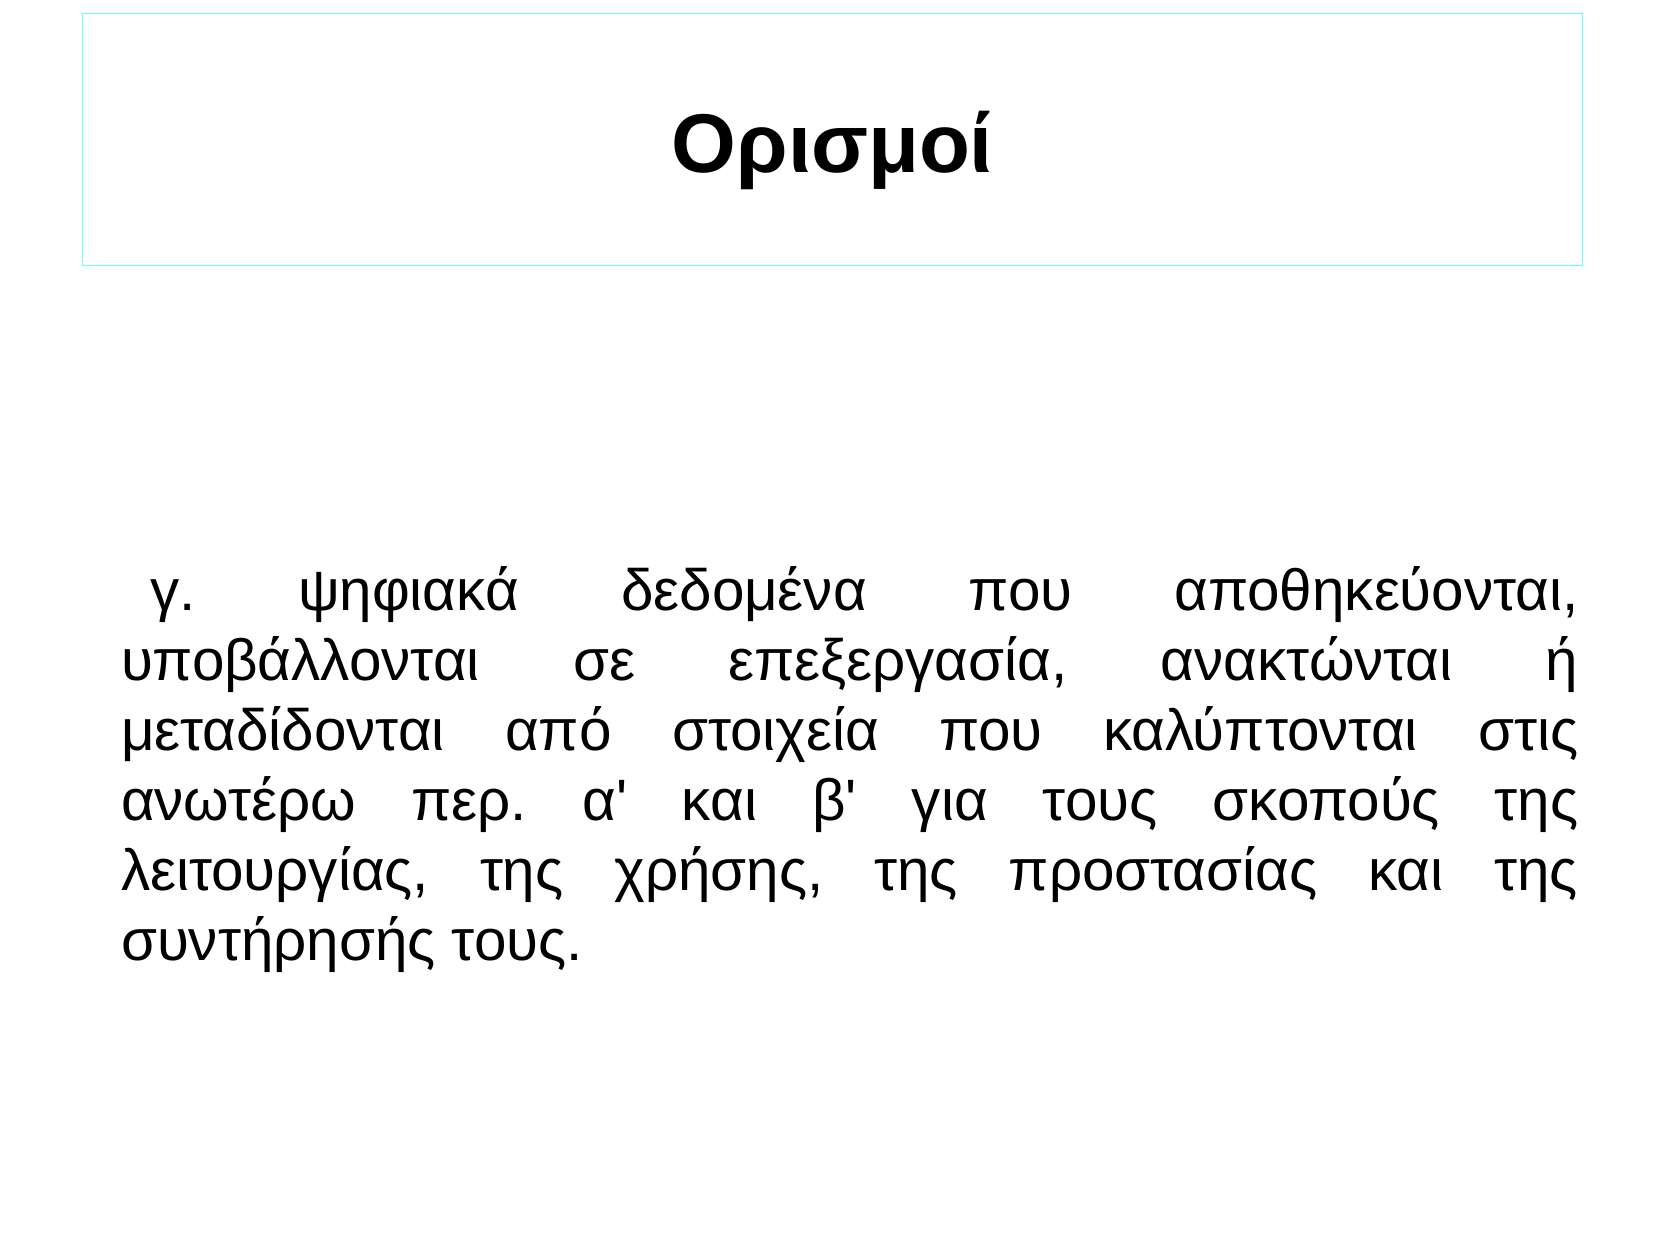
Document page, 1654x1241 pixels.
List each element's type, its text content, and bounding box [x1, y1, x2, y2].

text_box γ. ψηφιακά δεδομένα που αποθηκεύονται, υποβάλλονται σε επεξεργασία, ανακτώνται ή μεταδίδονται από στοιχεία που καλύπτονται στις ανωτέρω περ. α' και β' για τους σκοπούς της λειτουργίας, της χρήσης, της προστασίας και της συντήρησής τους. [91, 352, 1580, 1172]
text_box Ορισμοί [82, 13, 1583, 266]
